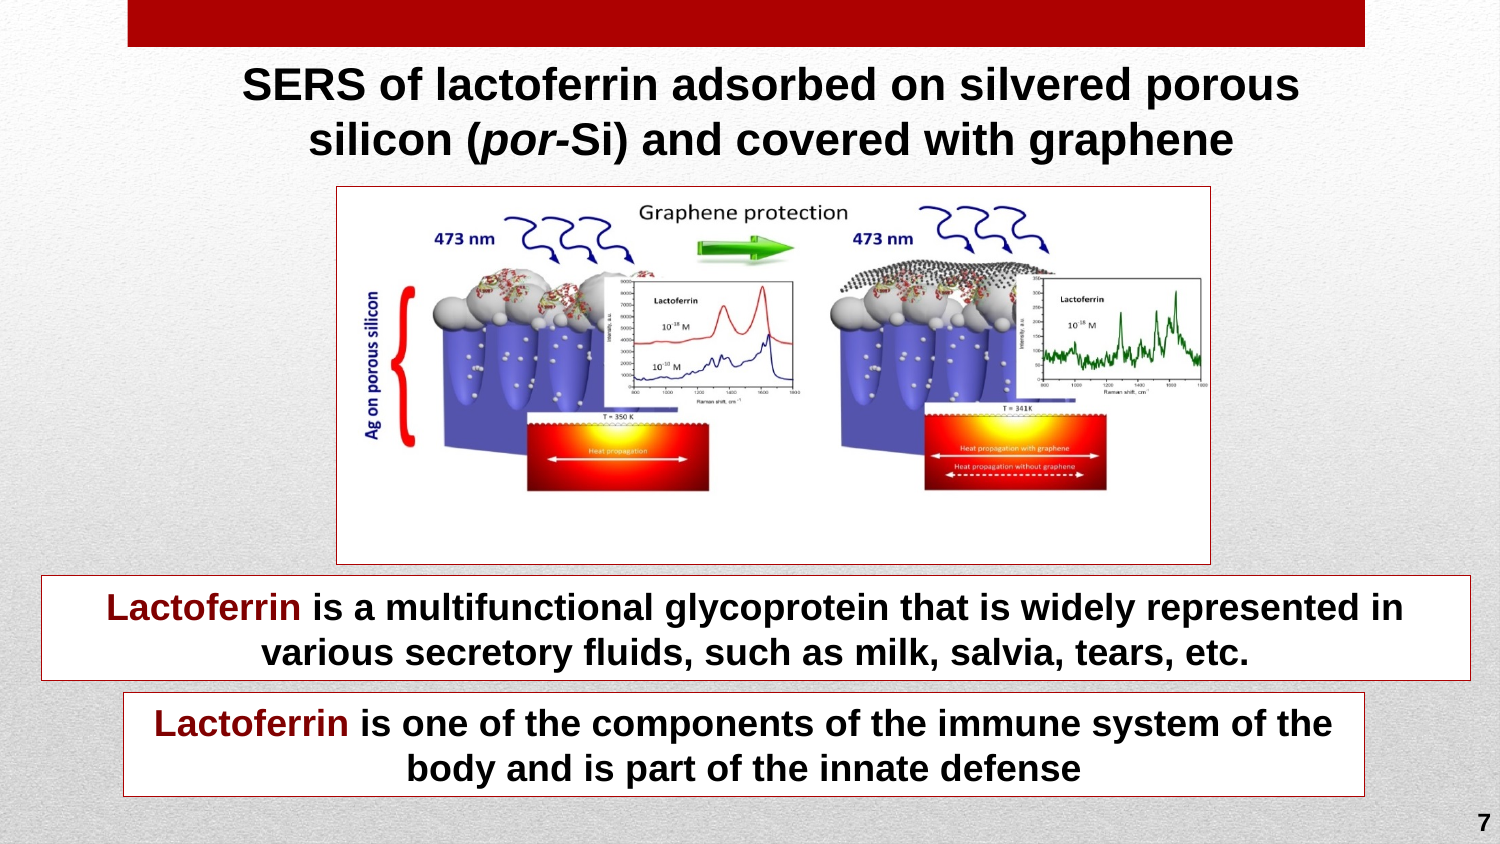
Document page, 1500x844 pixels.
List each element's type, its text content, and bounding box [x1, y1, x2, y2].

text_box Lactoferrin is a multifunctional glycoprotein that is widely represented in various secretory fluids, such as milk, salvia, tears, etc. [41, 575, 1471, 681]
picture [335, 185, 1212, 565]
text_box Lactoferrin is one of the components of the immune system of the body and is part of the innate defense [123, 692, 1365, 797]
text_box SERS of lactoferrin adsorbed on silvered porous silicon (por-Si) and covered with graphene [192, 47, 1351, 173]
text_box 7 [1382, 798, 1500, 844]
